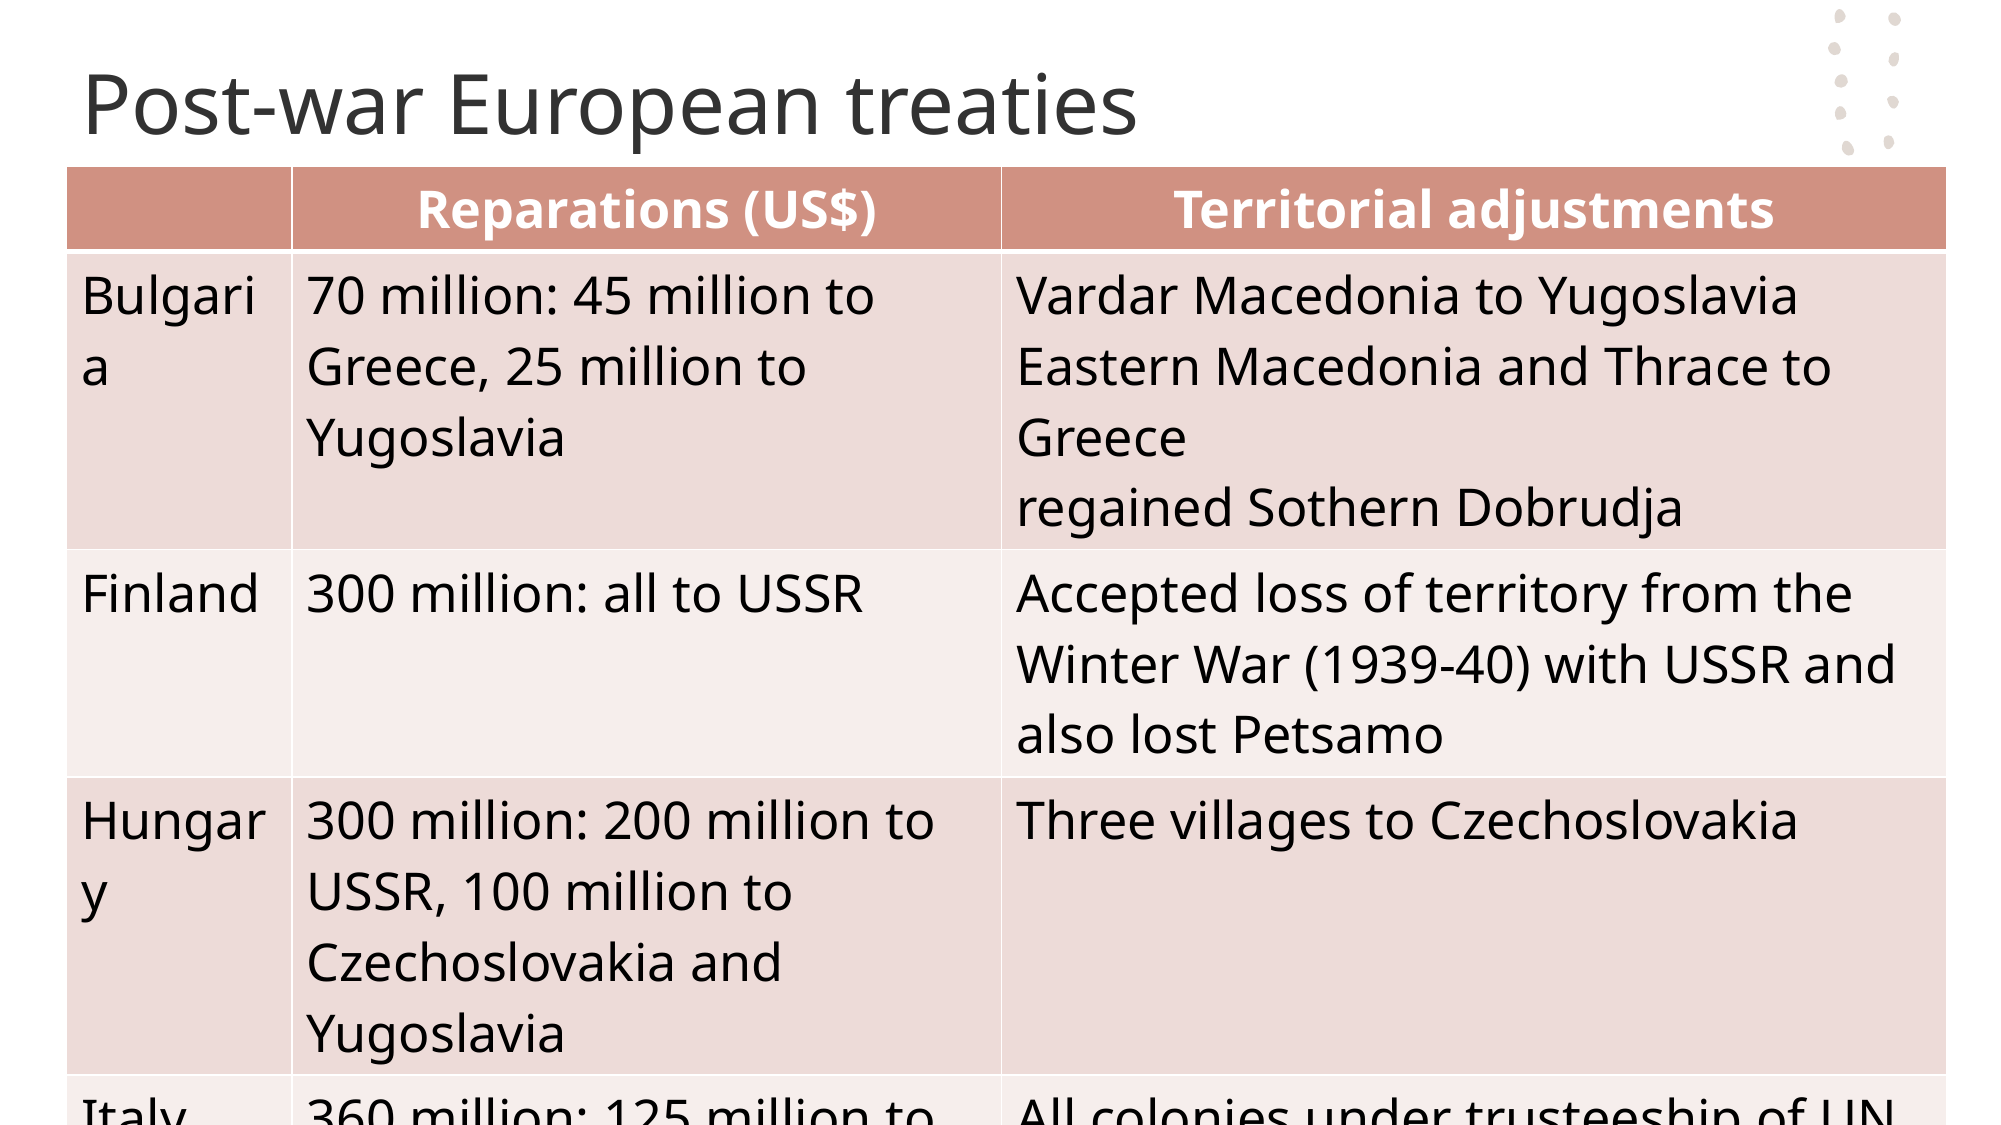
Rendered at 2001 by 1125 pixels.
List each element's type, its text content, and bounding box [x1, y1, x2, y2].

table_cell 300 million: all to USSR [293, 550, 1001, 776]
table_cell Hungary [67, 778, 291, 1074]
table_cell Three villages to Czechoslovakia [1002, 778, 1946, 1074]
table_header Territorial adjustments [1002, 167, 1946, 249]
table_cell Finland [67, 550, 291, 776]
table_cell Accepted loss of territory from the Winter War (1939-40) with USSR and also lost Petsamo [1002, 550, 1946, 776]
table_cell Italy [67, 1076, 291, 1125]
table_cell 70 million: 45 million to Greece, 25 million to Yugoslavia [293, 254, 1001, 549]
table_cell 360 million: 125 million to Yugoslavia, 105 million to Greece, 100 million to USSR, 25 million to Ethiopia, 5,000,000 to Albania [293, 1076, 1001, 1125]
table_cell 300 million: 200 million to USSR, 100 million to Czechoslovakia and Yugoslavia [293, 778, 1001, 1074]
table_cell Vardar Macedonia to Yugoslavia Eastern Macedonia and Thrace to Greece regained Sothern Dobrudja [1002, 254, 1946, 549]
title Post-war European treaties [66, 25, 1647, 165]
table_cell Bulgaria [67, 254, 291, 549]
table_header [67, 167, 291, 249]
table_header Reparations (US$) [293, 167, 1001, 249]
table_cell All colonies under trusteeship of UN, Istria to Yugoslavia, Trieste an international city under UN, who islands in eastern Adriatic to Yugoslavia, Dodecanese islands to Greece, Western Alps to France [1002, 1076, 1946, 1125]
